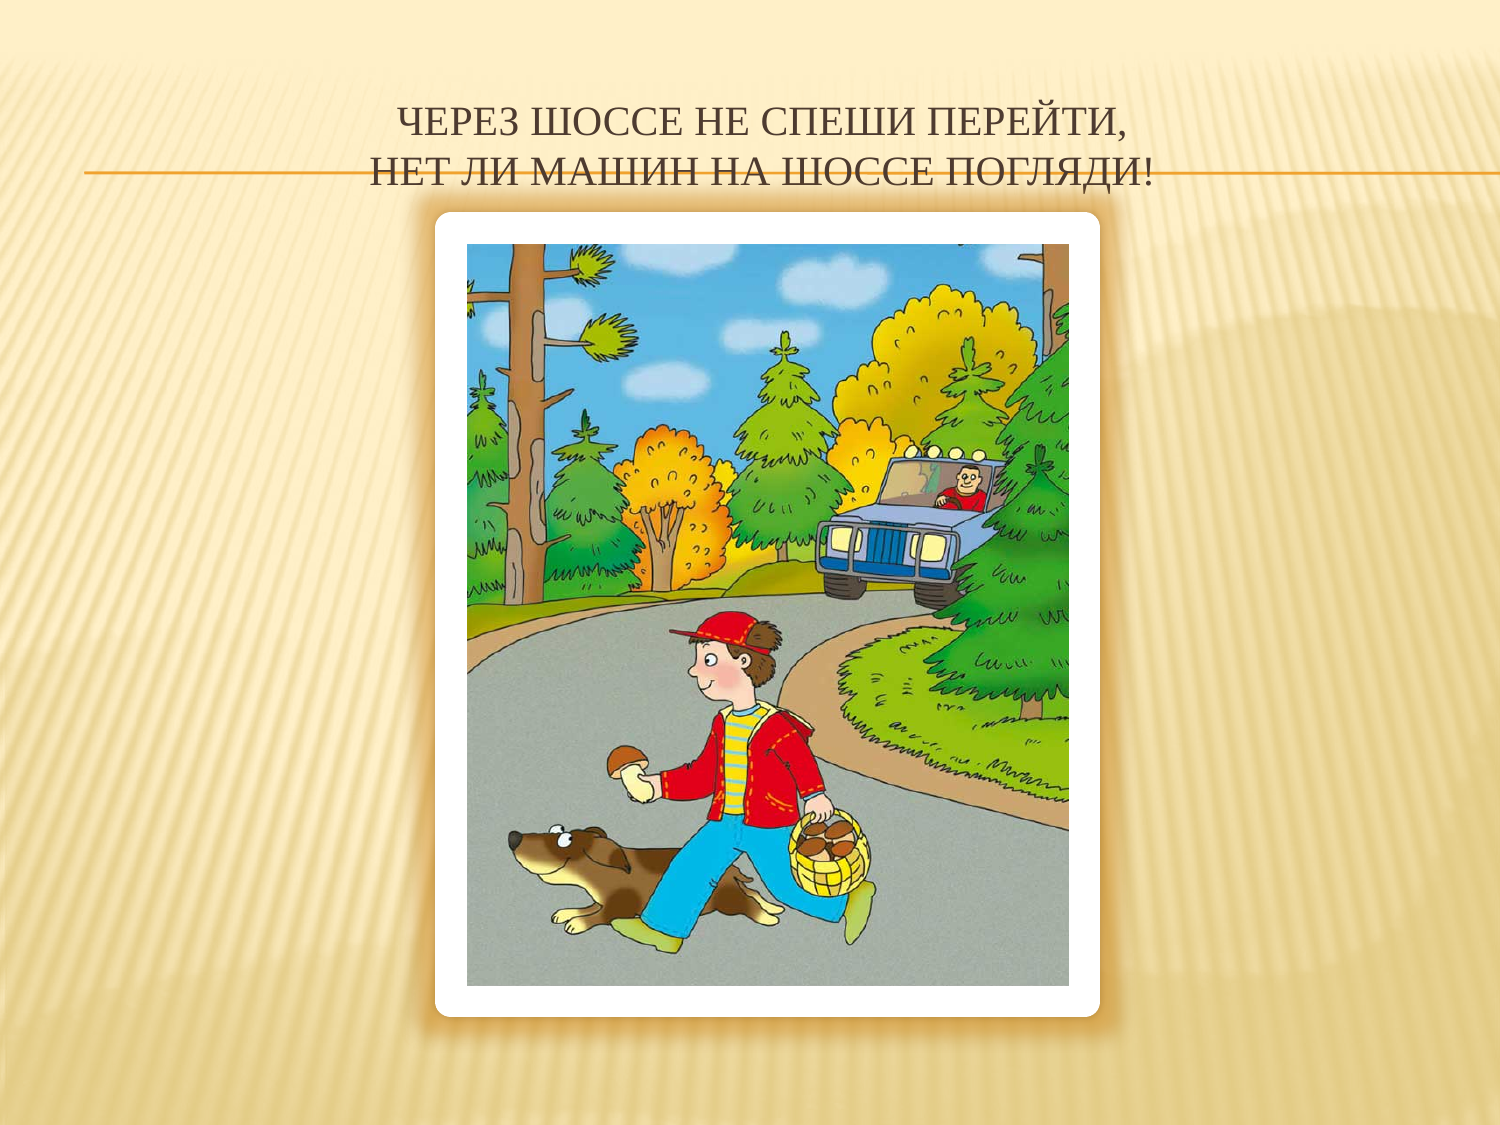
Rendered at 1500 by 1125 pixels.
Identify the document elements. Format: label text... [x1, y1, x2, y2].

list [466, 243, 1070, 987]
title Через шоссе не спеши перейти, нет ли машин на шоссе погляди! [50, 75, 1475, 213]
